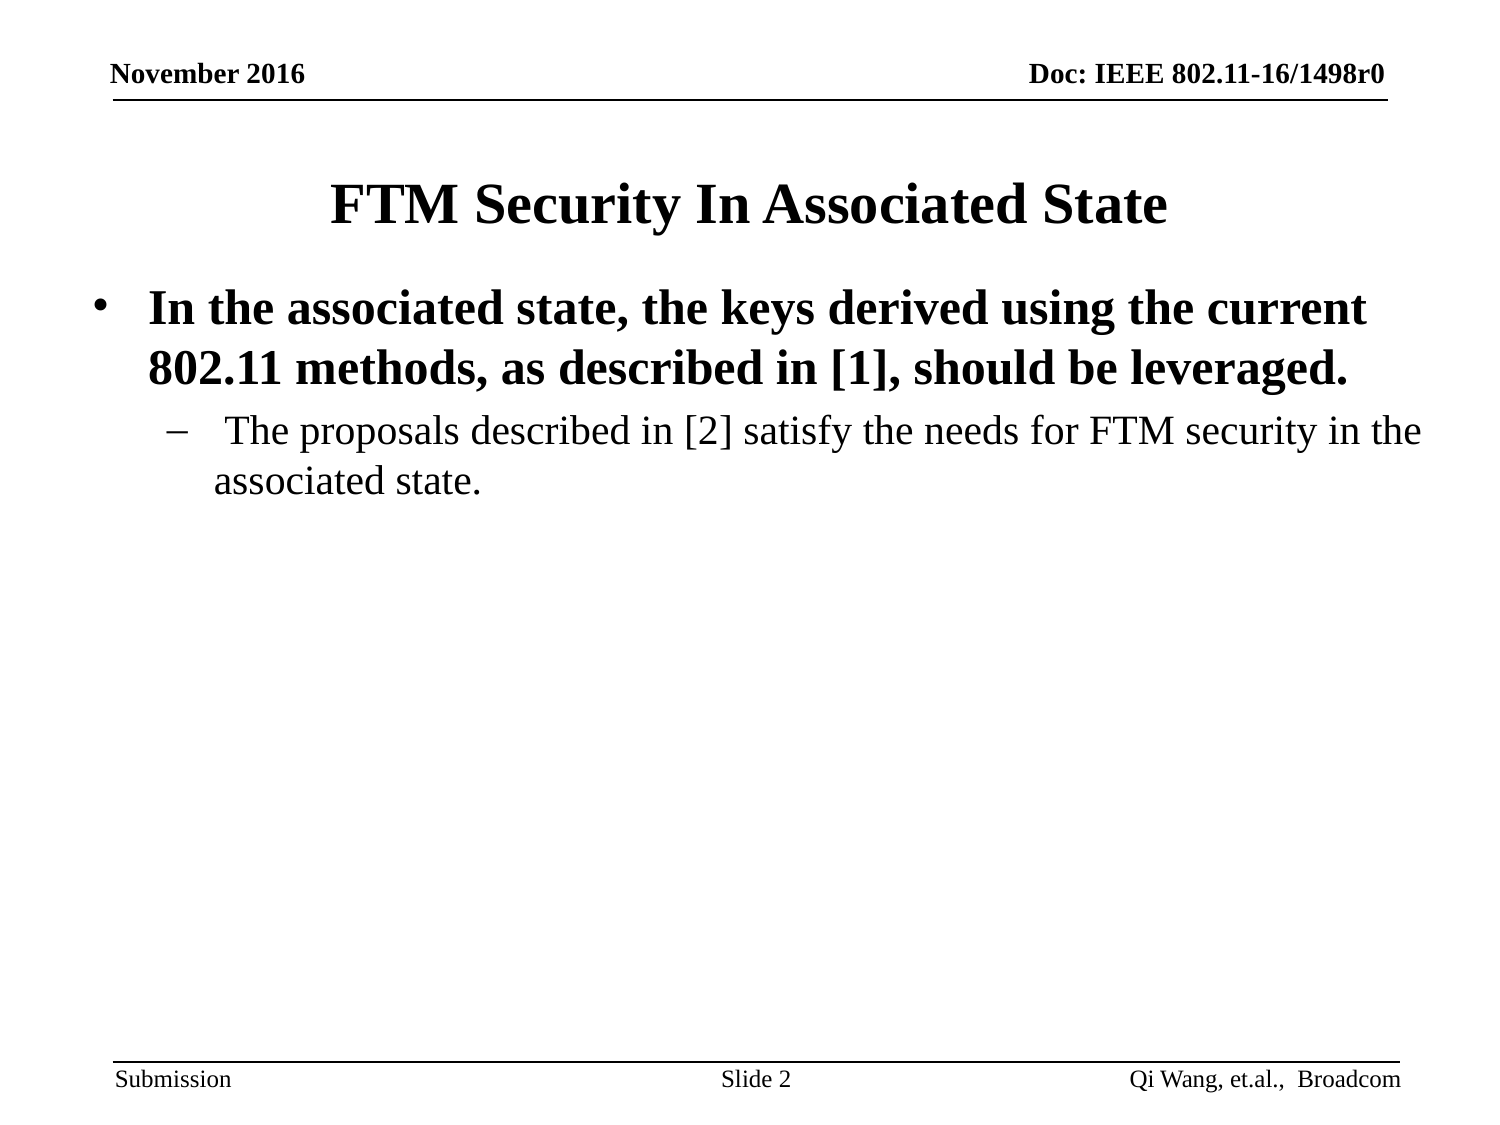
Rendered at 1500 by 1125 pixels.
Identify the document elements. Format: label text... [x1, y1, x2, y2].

list In the associated state, the keys derived using the current 802.11 methods, as described in [1], should be leveraged. The proposals described in [2] satisfy the needs for FTM security in the associated state. [76, 267, 1447, 965]
text_box Slide 2 [712, 1062, 800, 1093]
title FTM Security In Associated State [112, 112, 1388, 267]
text_box Qi Wang, et.al., Broadcom [1125, 1062, 1402, 1093]
